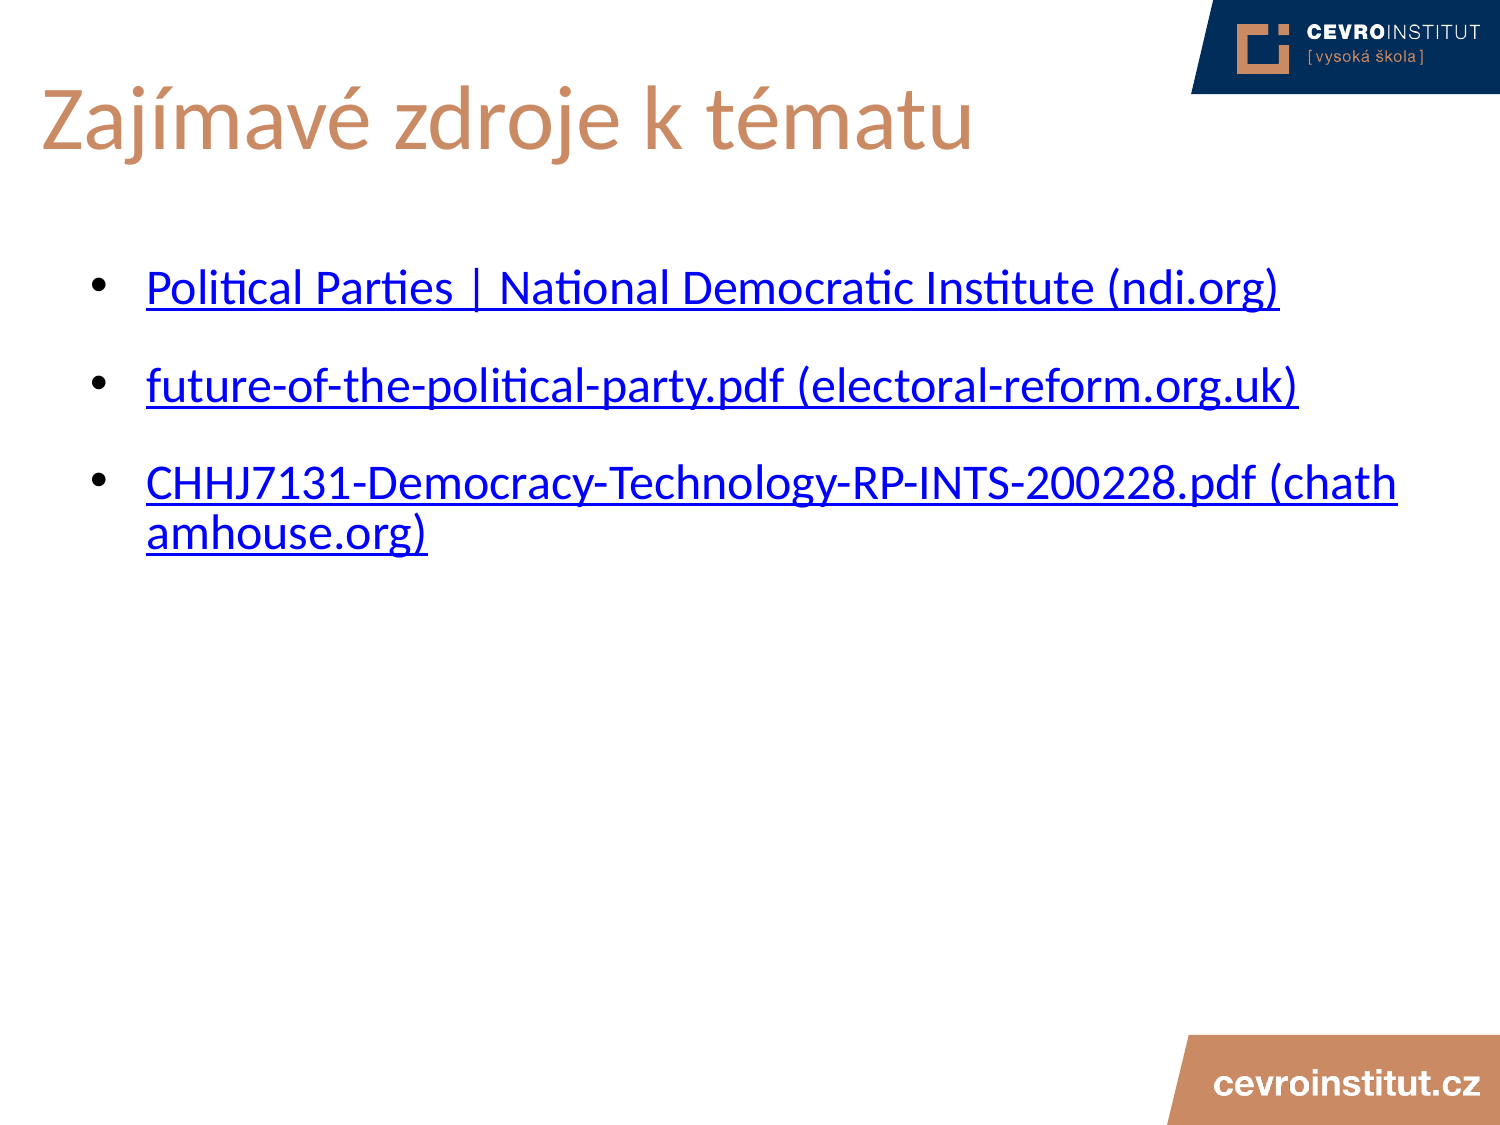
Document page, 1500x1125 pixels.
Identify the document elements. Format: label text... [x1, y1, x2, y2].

picture [1214, 1069, 1480, 1096]
list Political Parties | National Democratic Institute (ndi.org) future-of-the-political-party.pdf (electoral-reform.org.uk) CHHJ7131-Democracy-Technology-RP-INTS-200228.pdf (chathamhouse.org) [75, 247, 1425, 1005]
title Zajímavé zdroje k tématu [0, 0, 1500, 227]
